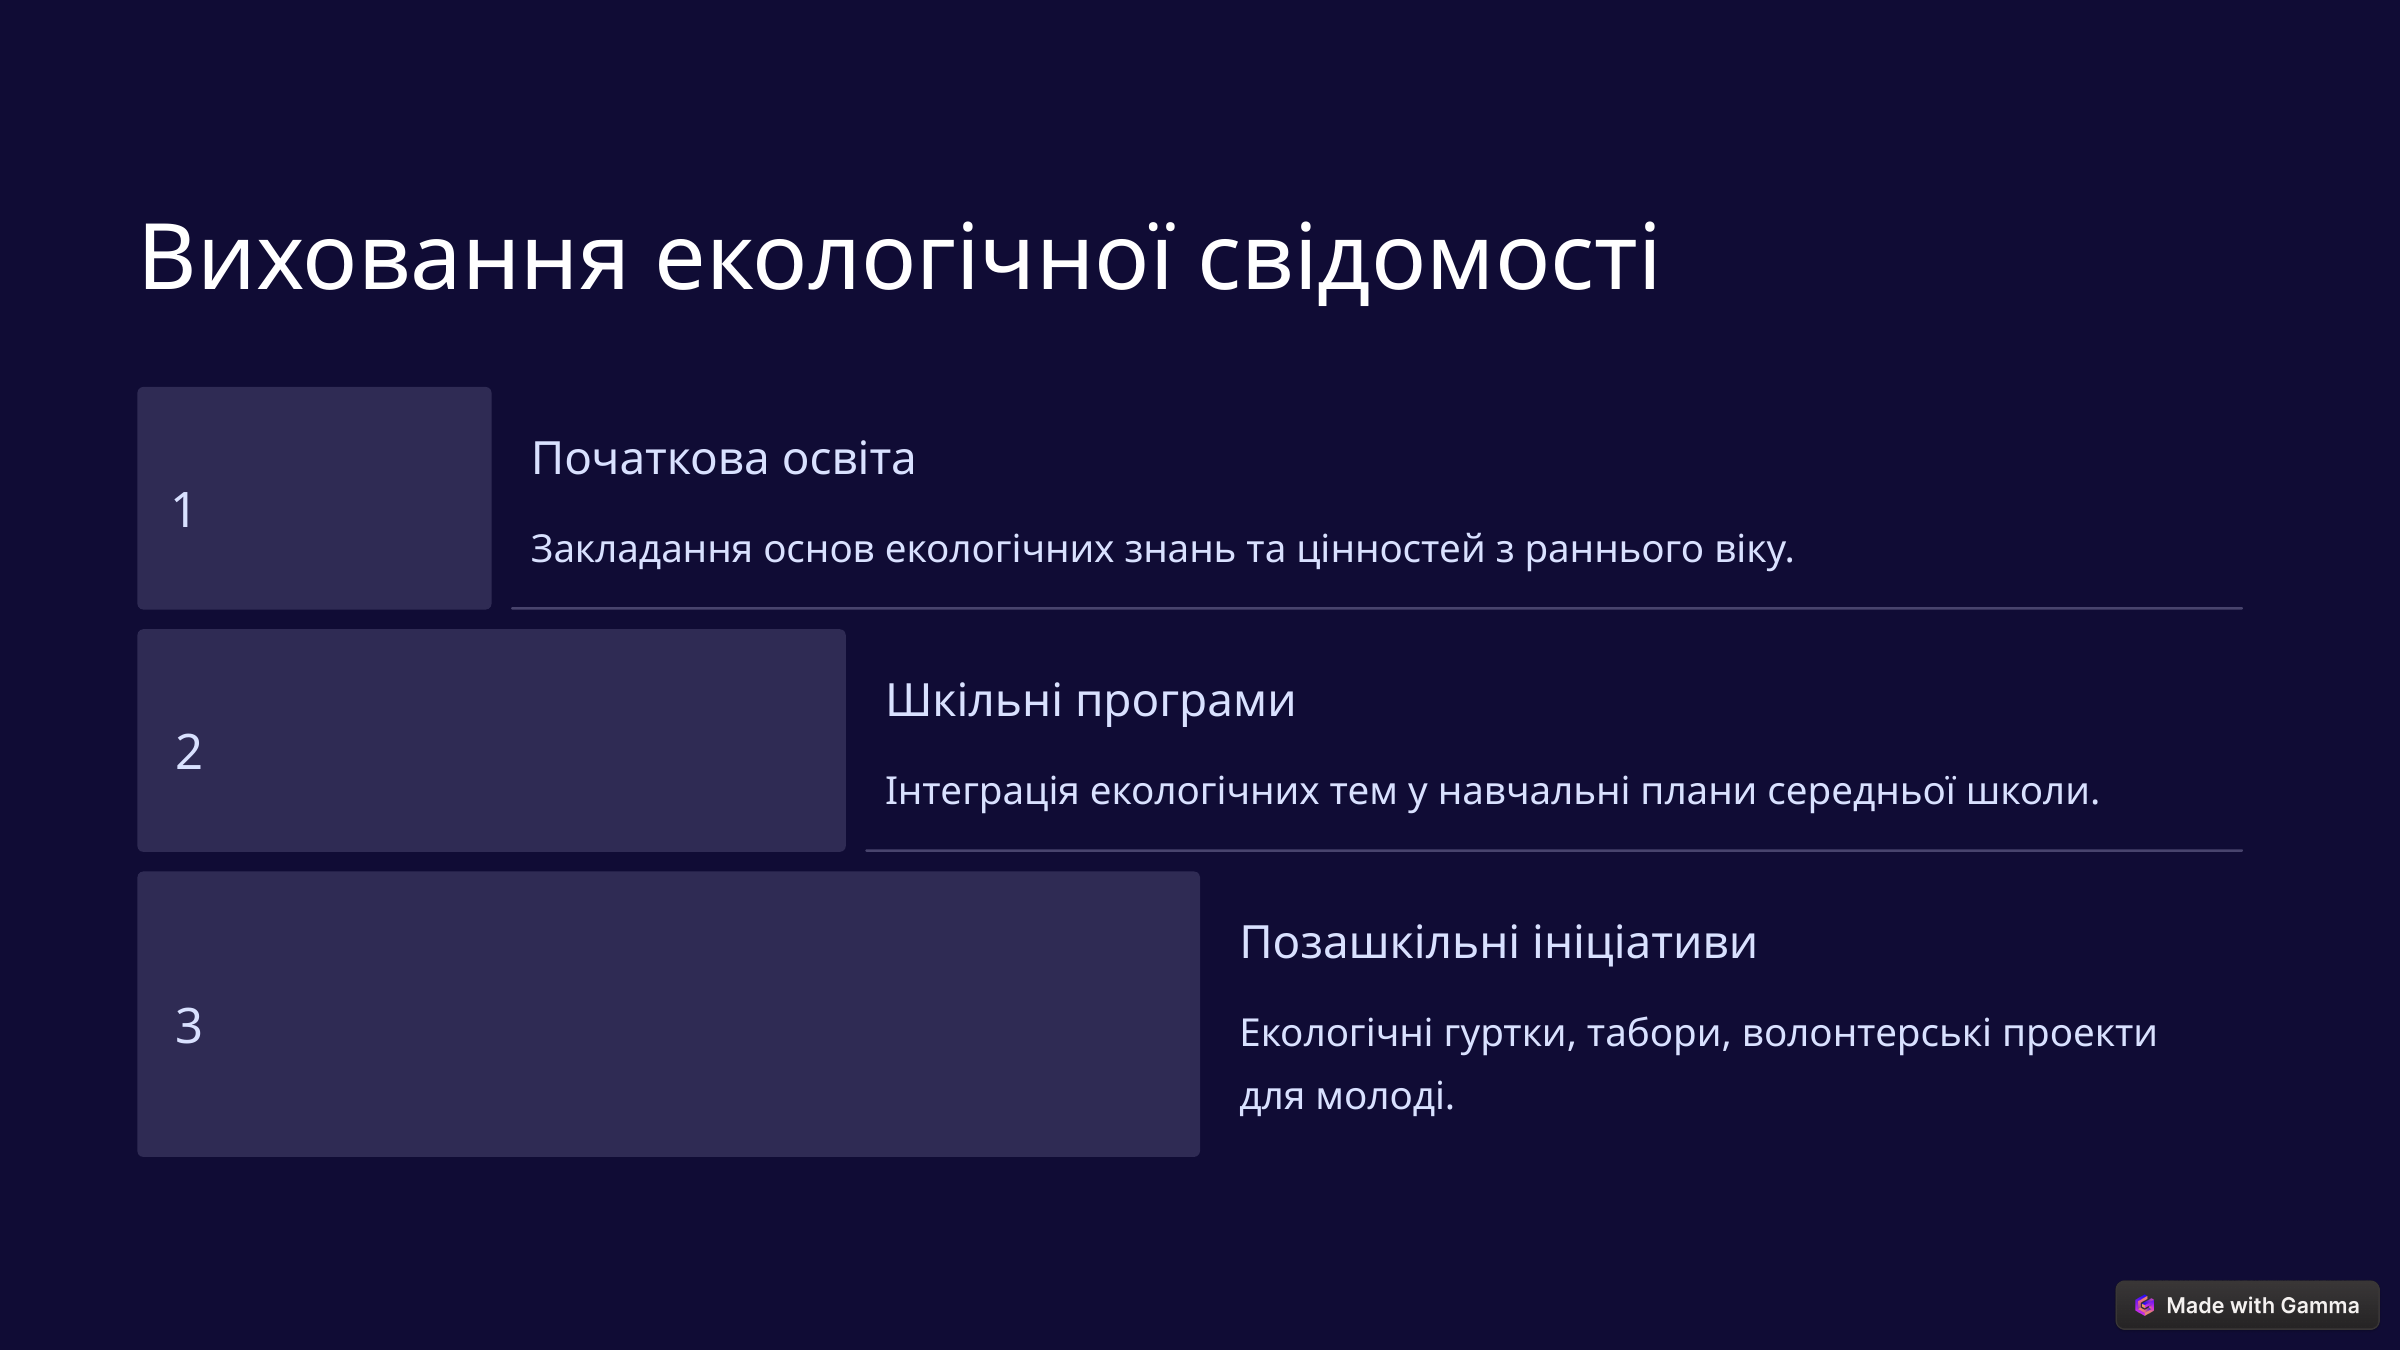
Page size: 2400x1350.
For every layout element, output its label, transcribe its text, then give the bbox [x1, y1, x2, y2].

text_box Позашкільні ініціативи [1239, 910, 1757, 969]
text_box Інтеграція екологічних тем у навчальні плани середньої школи. [885, 749, 2062, 813]
text_box 3 [176, 974, 203, 1054]
text_box Виховання екологічної свідомості [137, 192, 1659, 309]
text_box 2 [176, 701, 202, 780]
text_box [137, 386, 492, 610]
text_box 1 [176, 458, 193, 538]
text_box [137, 629, 846, 852]
text_box Закладання основ екологічних знань та цінностей з раннього віку. [530, 507, 1761, 571]
text_box Шкільні програми [885, 668, 1347, 727]
picture [2106, 1271, 2389, 1339]
text_box Екологічні гуртки, табори, волонтерські проекти для молоді. [1239, 992, 2224, 1118]
text_box [137, 871, 1201, 1157]
text_box Початкова освіта [530, 426, 993, 484]
